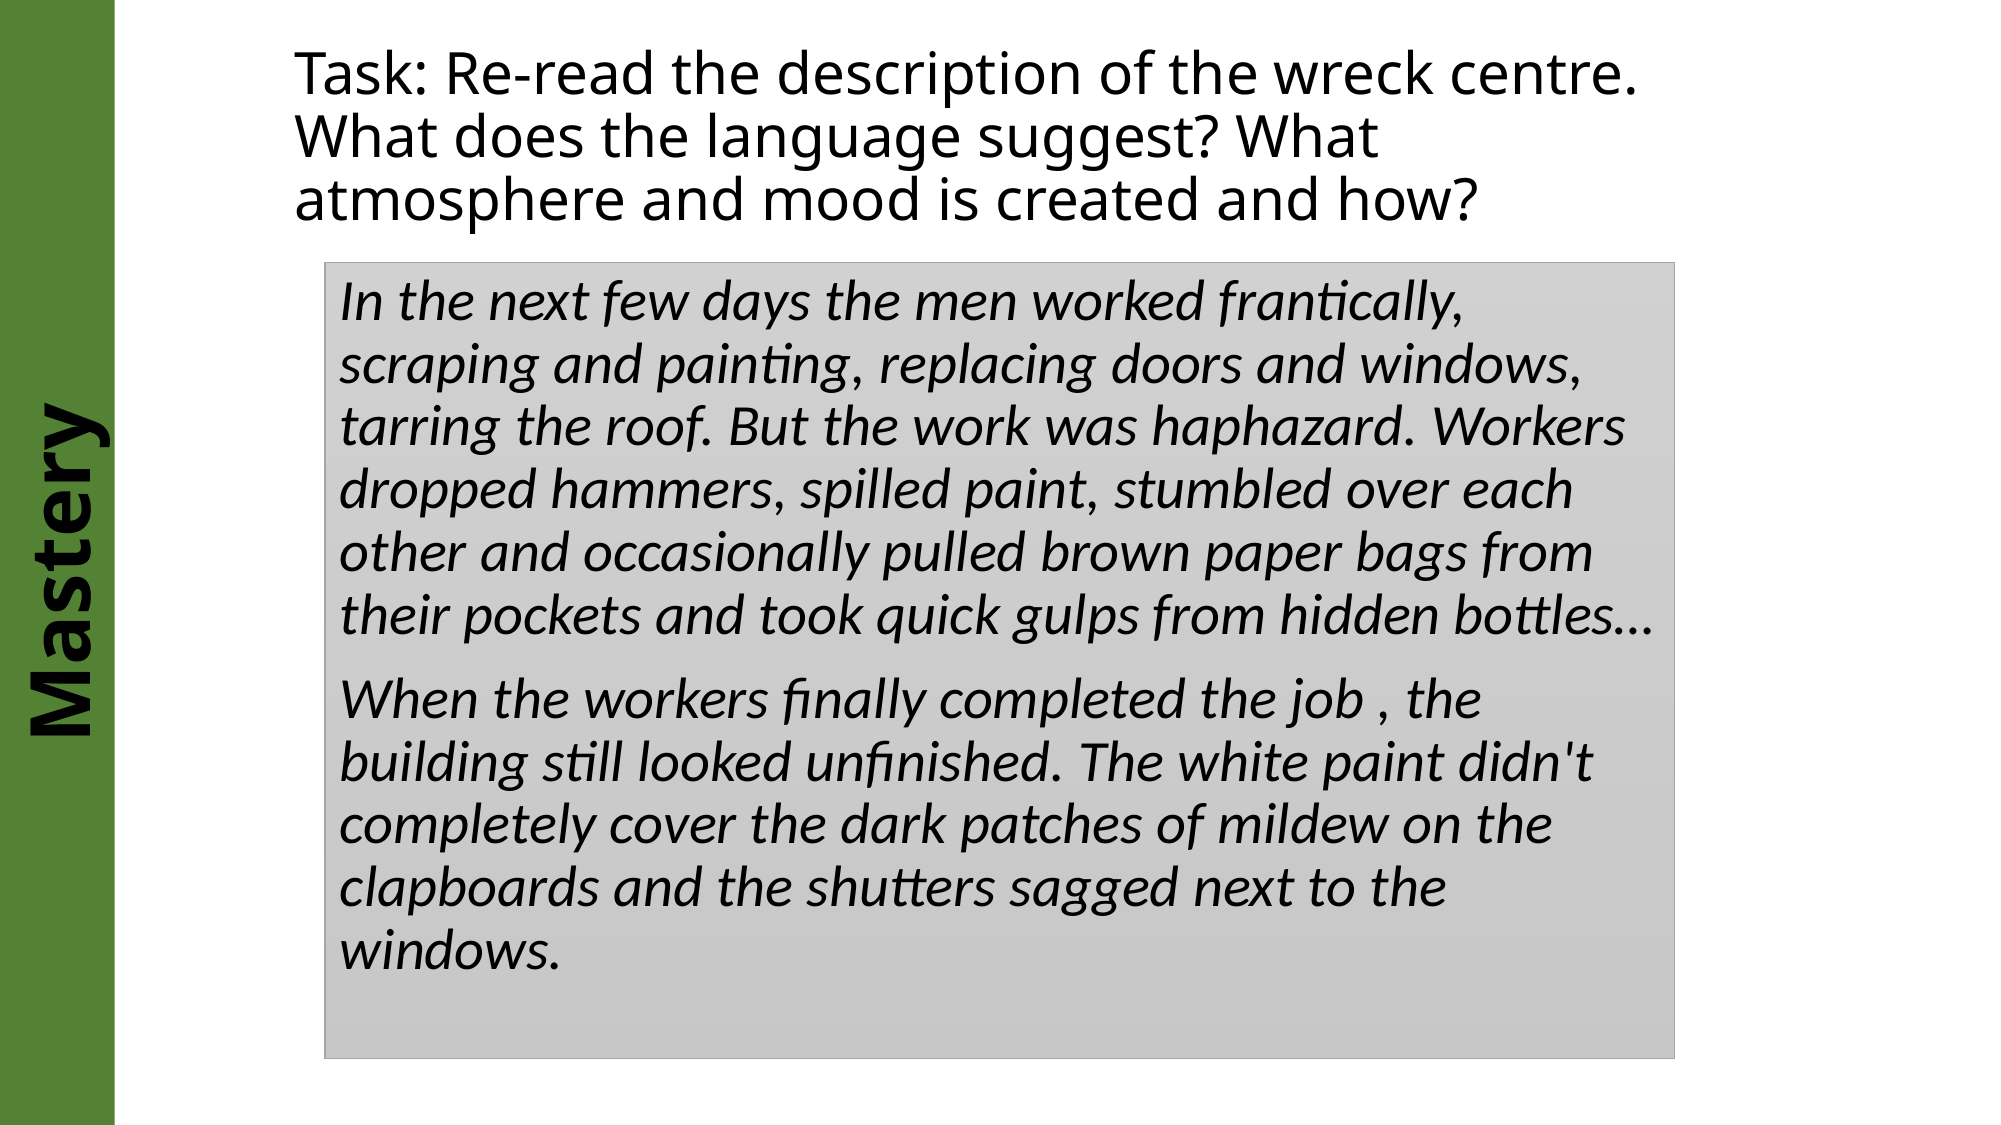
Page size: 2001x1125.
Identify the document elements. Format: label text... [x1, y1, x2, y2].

list In the next few days the men worked frantically, scraping and painting, replacing doors and windows, tarring the roof. But the work was haphazard. Workers dropped hammers, spilled paint, stumbled over each other and occasionally pulled brown paper bags from their pockets and took quick gulps from hidden bottles… When the workers finally completed the job , the building still looked unfinished. The white paint didn't completely cover the dark patches of mildew on the clapboards and the shutters sagged next to the windows. [324, 262, 1675, 1059]
text_box Mastery [0, 0, 115, 1125]
title Task: Re-read the description of the wreck centre. What does the language suggest? What atmosphere and mood is created and how? [279, 45, 1721, 233]
